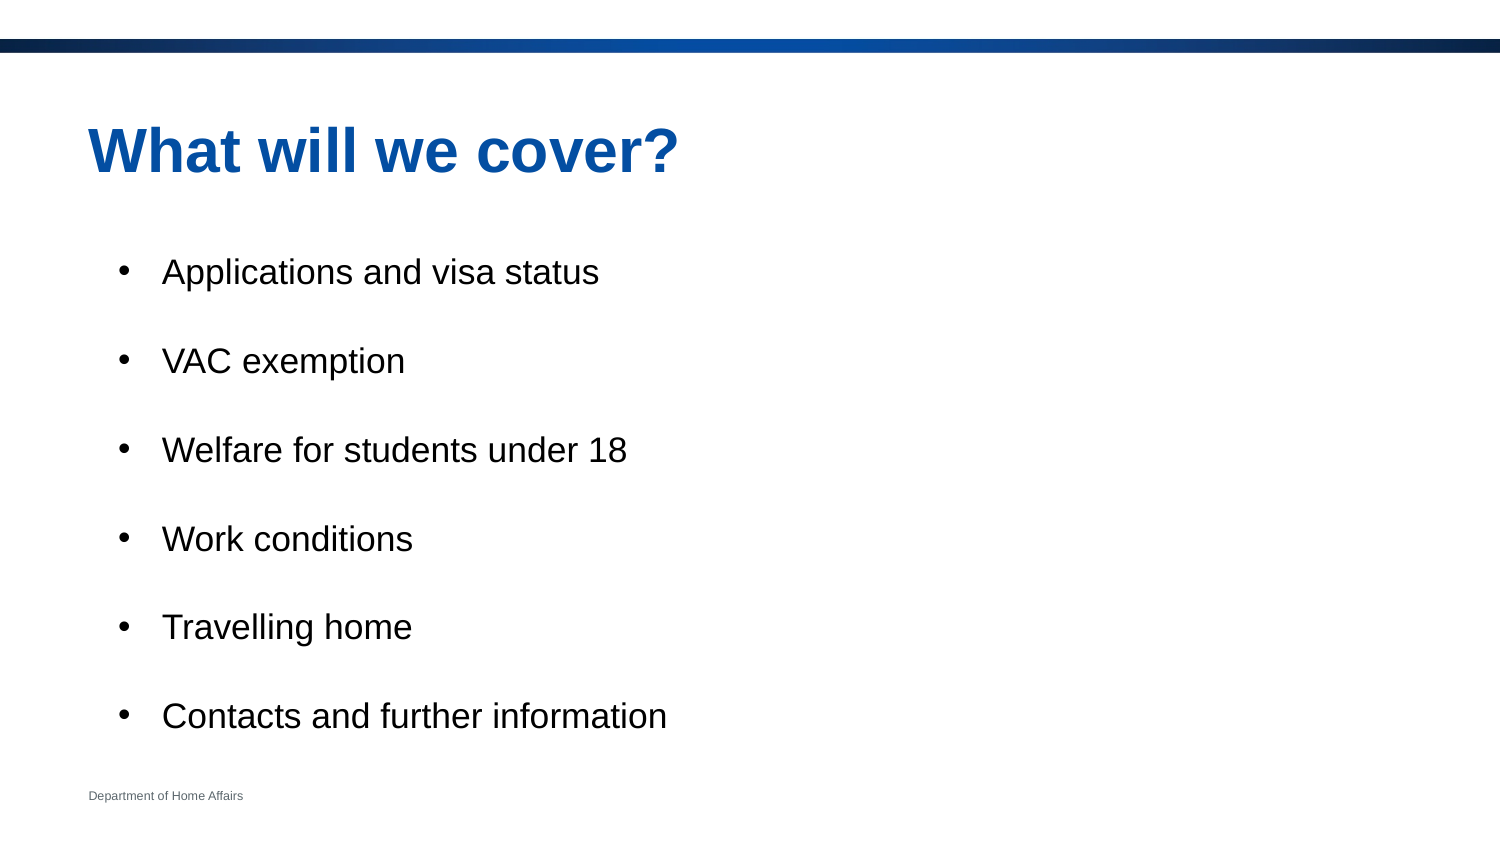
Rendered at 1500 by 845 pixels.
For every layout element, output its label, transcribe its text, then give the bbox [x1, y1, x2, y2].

title What will we cover? [88, 124, 1082, 185]
picture [0, 37, 1500, 54]
list Applications and visa status VAC exemption Welfare for students under 18 Work conditions Travelling home Contacts and further information [118, 227, 1376, 752]
